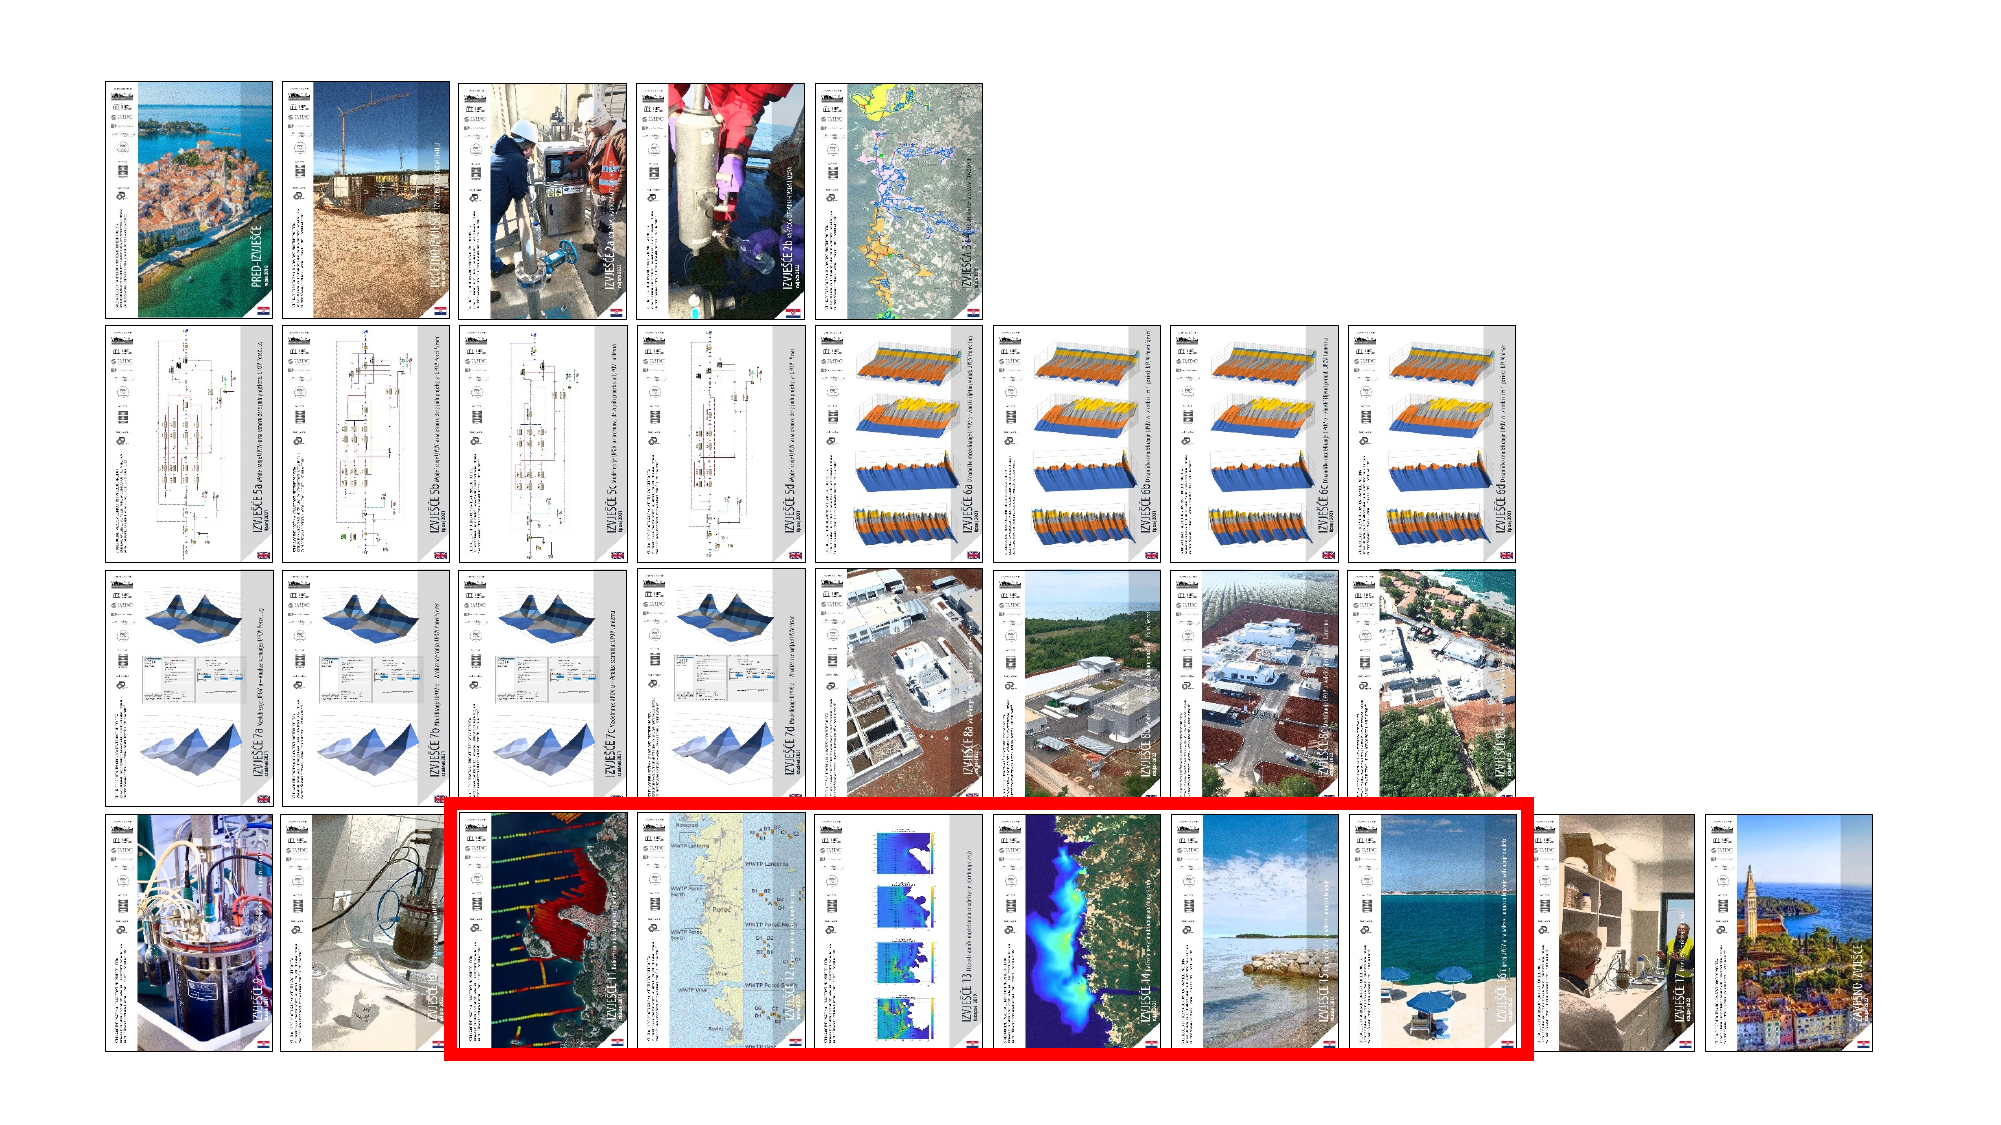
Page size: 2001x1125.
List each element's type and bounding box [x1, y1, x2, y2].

picture [1348, 325, 1516, 563]
picture [105, 569, 273, 807]
picture [993, 569, 1161, 807]
picture [1705, 814, 1873, 1052]
picture [282, 325, 450, 563]
picture [637, 325, 805, 563]
picture [459, 812, 628, 1050]
picture [282, 81, 450, 318]
picture [280, 814, 448, 1052]
picture [637, 812, 805, 1050]
picture [1347, 569, 1516, 807]
picture [1171, 814, 1339, 1052]
picture [458, 569, 626, 807]
picture [637, 568, 805, 805]
text_box [449, 803, 1528, 1055]
picture [814, 814, 982, 1052]
picture [459, 325, 628, 563]
picture [1170, 325, 1338, 563]
picture [636, 82, 804, 320]
picture [993, 814, 1161, 1052]
picture [815, 82, 983, 320]
picture [1170, 569, 1338, 807]
picture [105, 325, 273, 563]
picture [993, 325, 1161, 563]
picture [1527, 814, 1695, 1052]
picture [105, 81, 273, 318]
picture [458, 82, 626, 320]
picture [1349, 814, 1517, 1052]
picture [282, 569, 450, 807]
picture [815, 325, 983, 563]
picture [815, 568, 983, 805]
picture [105, 814, 273, 1052]
picture [1499, 917, 1507, 942]
